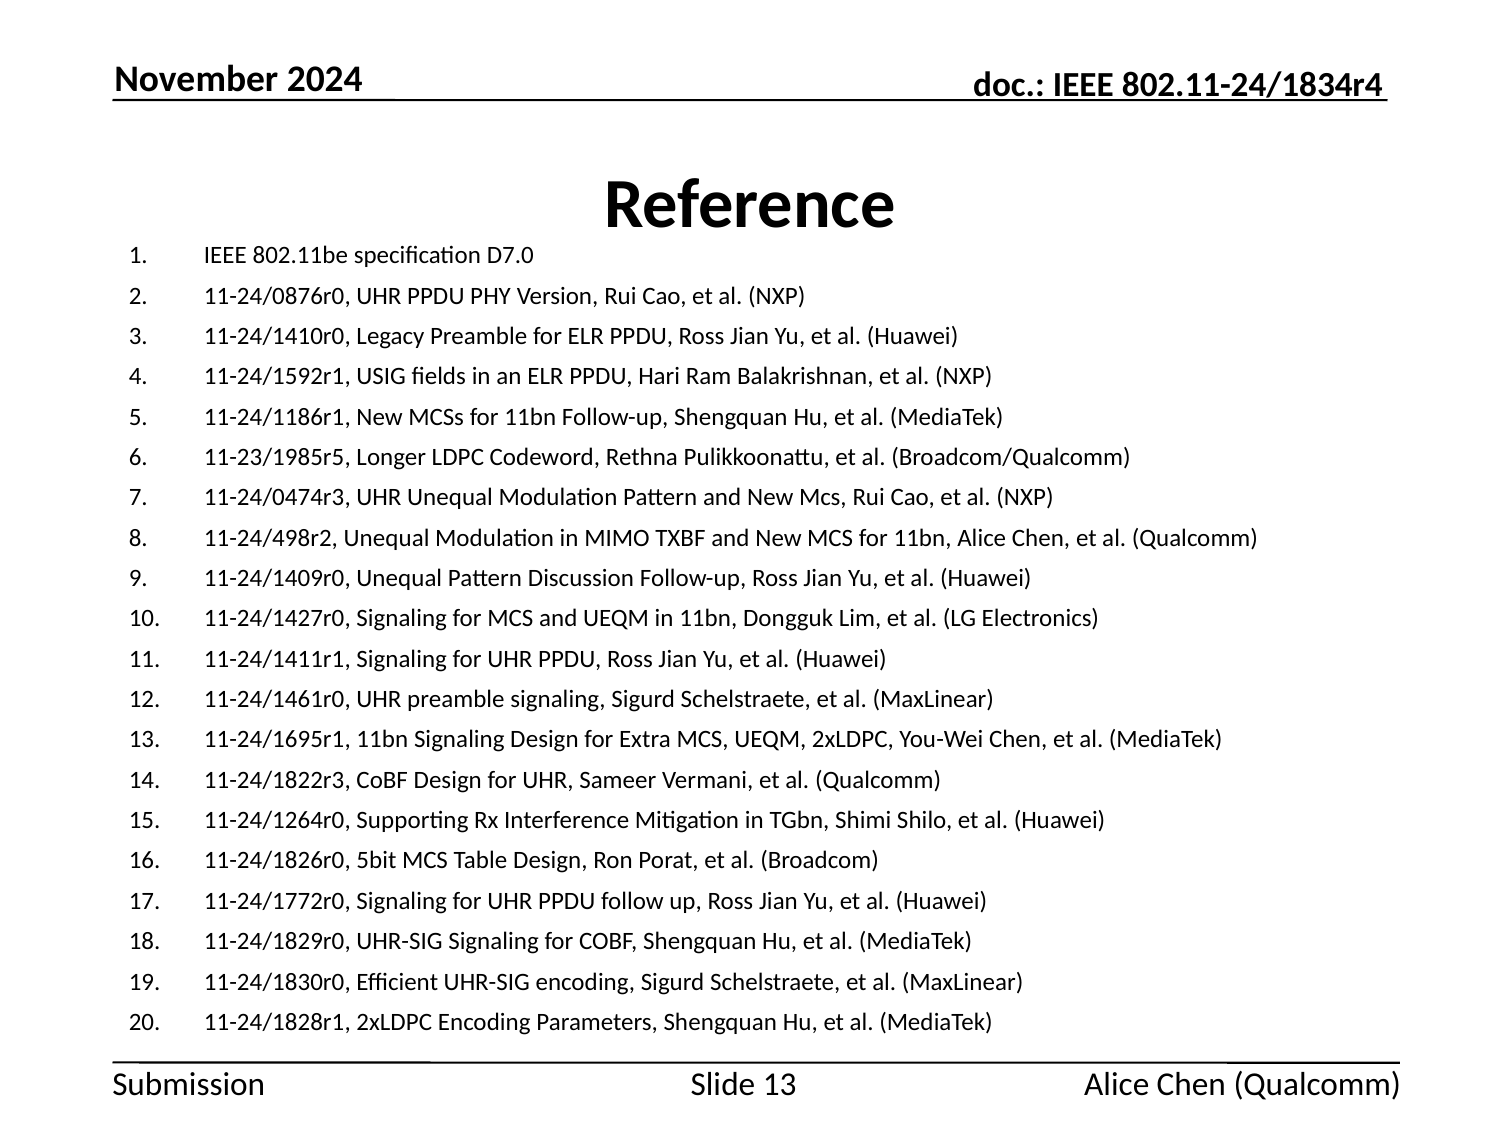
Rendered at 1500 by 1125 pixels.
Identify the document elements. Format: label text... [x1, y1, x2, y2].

list IEEE 802.11be specification D7.0 11-24/0876r0, UHR PPDU PHY Version, Rui Cao, et al. (NXP) 11-24/1410r0, Legacy Preamble for ELR PPDU, Ross Jian Yu, et al. (Huawei) 11-24/1592r1, USIG fields in an ELR PPDU, Hari Ram Balakrishnan, et al. (NXP) 11-24/1186r1, New MCSs for 11bn Follow-up, Shengquan Hu, et al. (MediaTek) 11-23/1985r5, Longer LDPC Codeword, Rethna Pulikkoonattu, et al. (Broadcom/Qualcomm) 11-24/0474r3, UHR Unequal Modulation Pattern and New Mcs, Rui Cao, et al. (NXP) 11-24/498r2, Unequal Modulation in MIMO TXBF and New MCS for 11bn, Alice Chen, et al. (Qualcomm) 11-24/1409r0, Unequal Pattern Discussion Follow-up, Ross Jian Yu, et al. (Huawei) 11-24/1427r0, Signaling for MCS and UEQM in 11bn, Dongguk Lim, et al. (LG Electronics) 11-24/1411r1, Signaling for UHR PPDU, Ross Jian Yu, et al. (Huawei) 11-24/1461r0, UHR preamble signaling, Sigurd Schelstraete, et al. (MaxLinear) 11-24/1695r1, 11bn Signaling Design for Extra MCS, UEQM, 2xLDPC, You-Wei Chen, et al. (MediaTek) 11-24/1822r3, CoBF Design for UHR, Sameer Vermani, et al. (Qualcomm) 11-24/1264r0, Supporting Rx Interference Mitigation in TGbn, Shimi Shilo, et al. (Huawei) 11-24/1826r0, 5bit MCS Table Design, Ron Porat, et al. (Broadcom) 11-24/1772r0, Signaling for UHR PPDU follow up, Ross Jian Yu, et al. (Huawei) 11-24/1829r0, UHR-SIG Signaling for COBF, Shengquan Hu, et al. (MediaTek) 11-24/1830r0, Efficient UHR-SIG encoding, Sigurd Schelstraete, et al. (MaxLinear) 11-24/1828r1, 2xLDPC Encoding Parameters, Shengquan Hu, et al. (MediaTek) [113, 231, 1389, 907]
slide_number Slide 13 [687, 1061, 800, 1123]
footer Alice Chen (Qualcomm) [799, 1061, 1402, 1101]
title Reference [112, 112, 1388, 288]
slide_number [114, 54, 423, 100]
